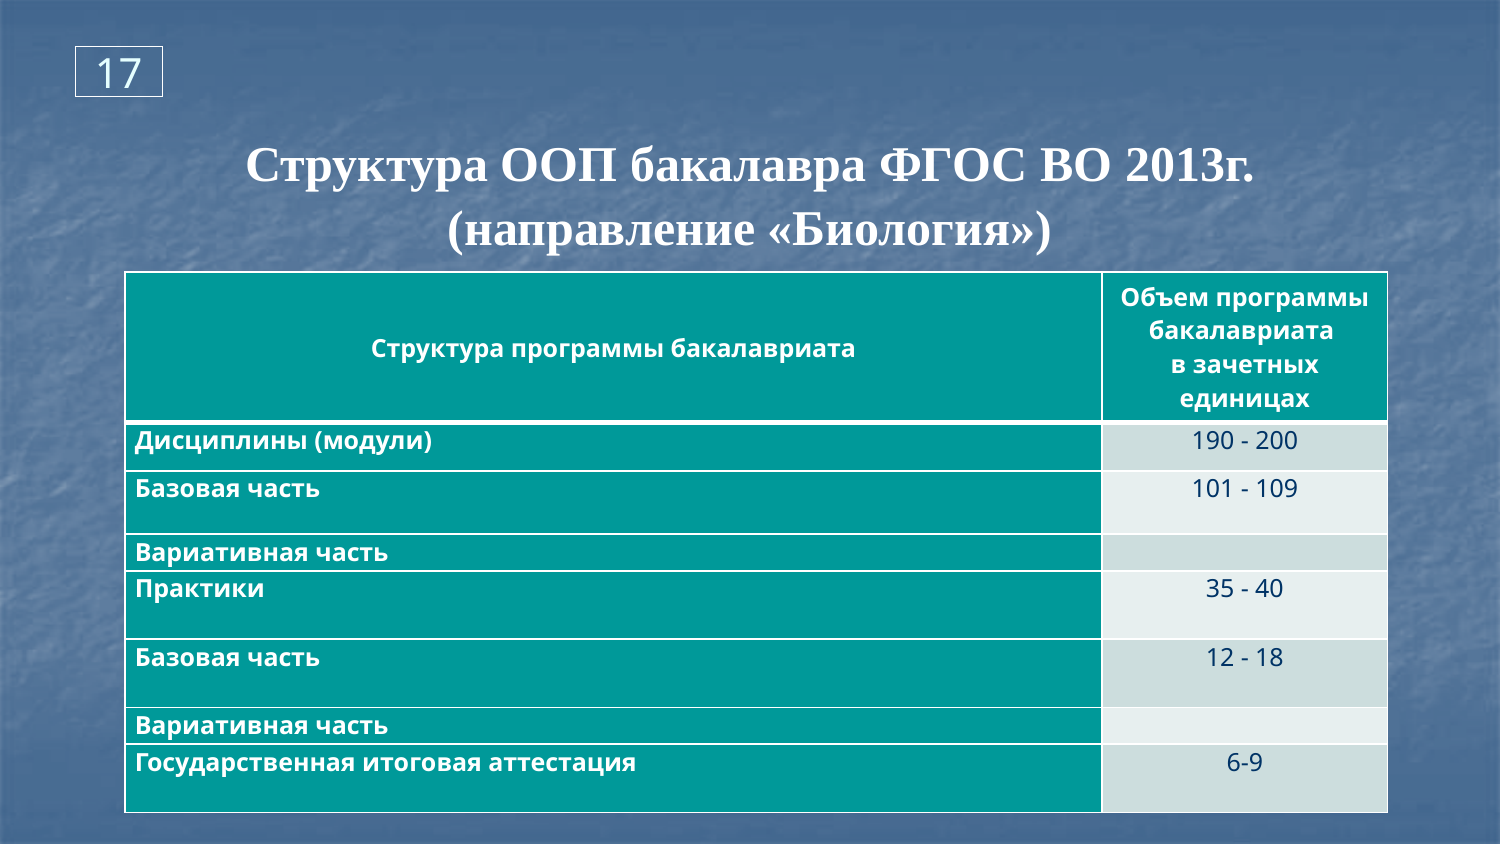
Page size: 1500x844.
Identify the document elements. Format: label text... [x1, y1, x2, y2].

table_cell Вариативная часть [126, 535, 1101, 570]
table_cell Вариативная часть [126, 708, 1101, 743]
table_cell 101 - 109 [1103, 472, 1387, 533]
table_cell Дисциплины (модули) [126, 425, 1101, 470]
table_cell [1103, 535, 1387, 570]
table_header Структура программы бакалавриата [126, 273, 1101, 420]
table_cell Базовая часть [126, 640, 1101, 707]
table_header Объем программы бакалавриата в зачетных единицах [1103, 273, 1387, 420]
table_cell Государственная итоговая аттестация [126, 745, 1101, 812]
table_cell 35 - 40 [1103, 572, 1387, 638]
list Структура ООП бакалавра ФГОС ВО 2013г. (направление «Биология») [75, 131, 1425, 751]
table_cell 12 - 18 [1103, 640, 1387, 707]
table_cell Практики [126, 572, 1101, 638]
table_cell 6-9 [1103, 745, 1387, 812]
title 17 [75, 46, 163, 97]
table_cell Базовая часть [126, 472, 1101, 533]
table_cell 190 - 200 [1103, 425, 1387, 470]
table_cell [1103, 708, 1387, 743]
